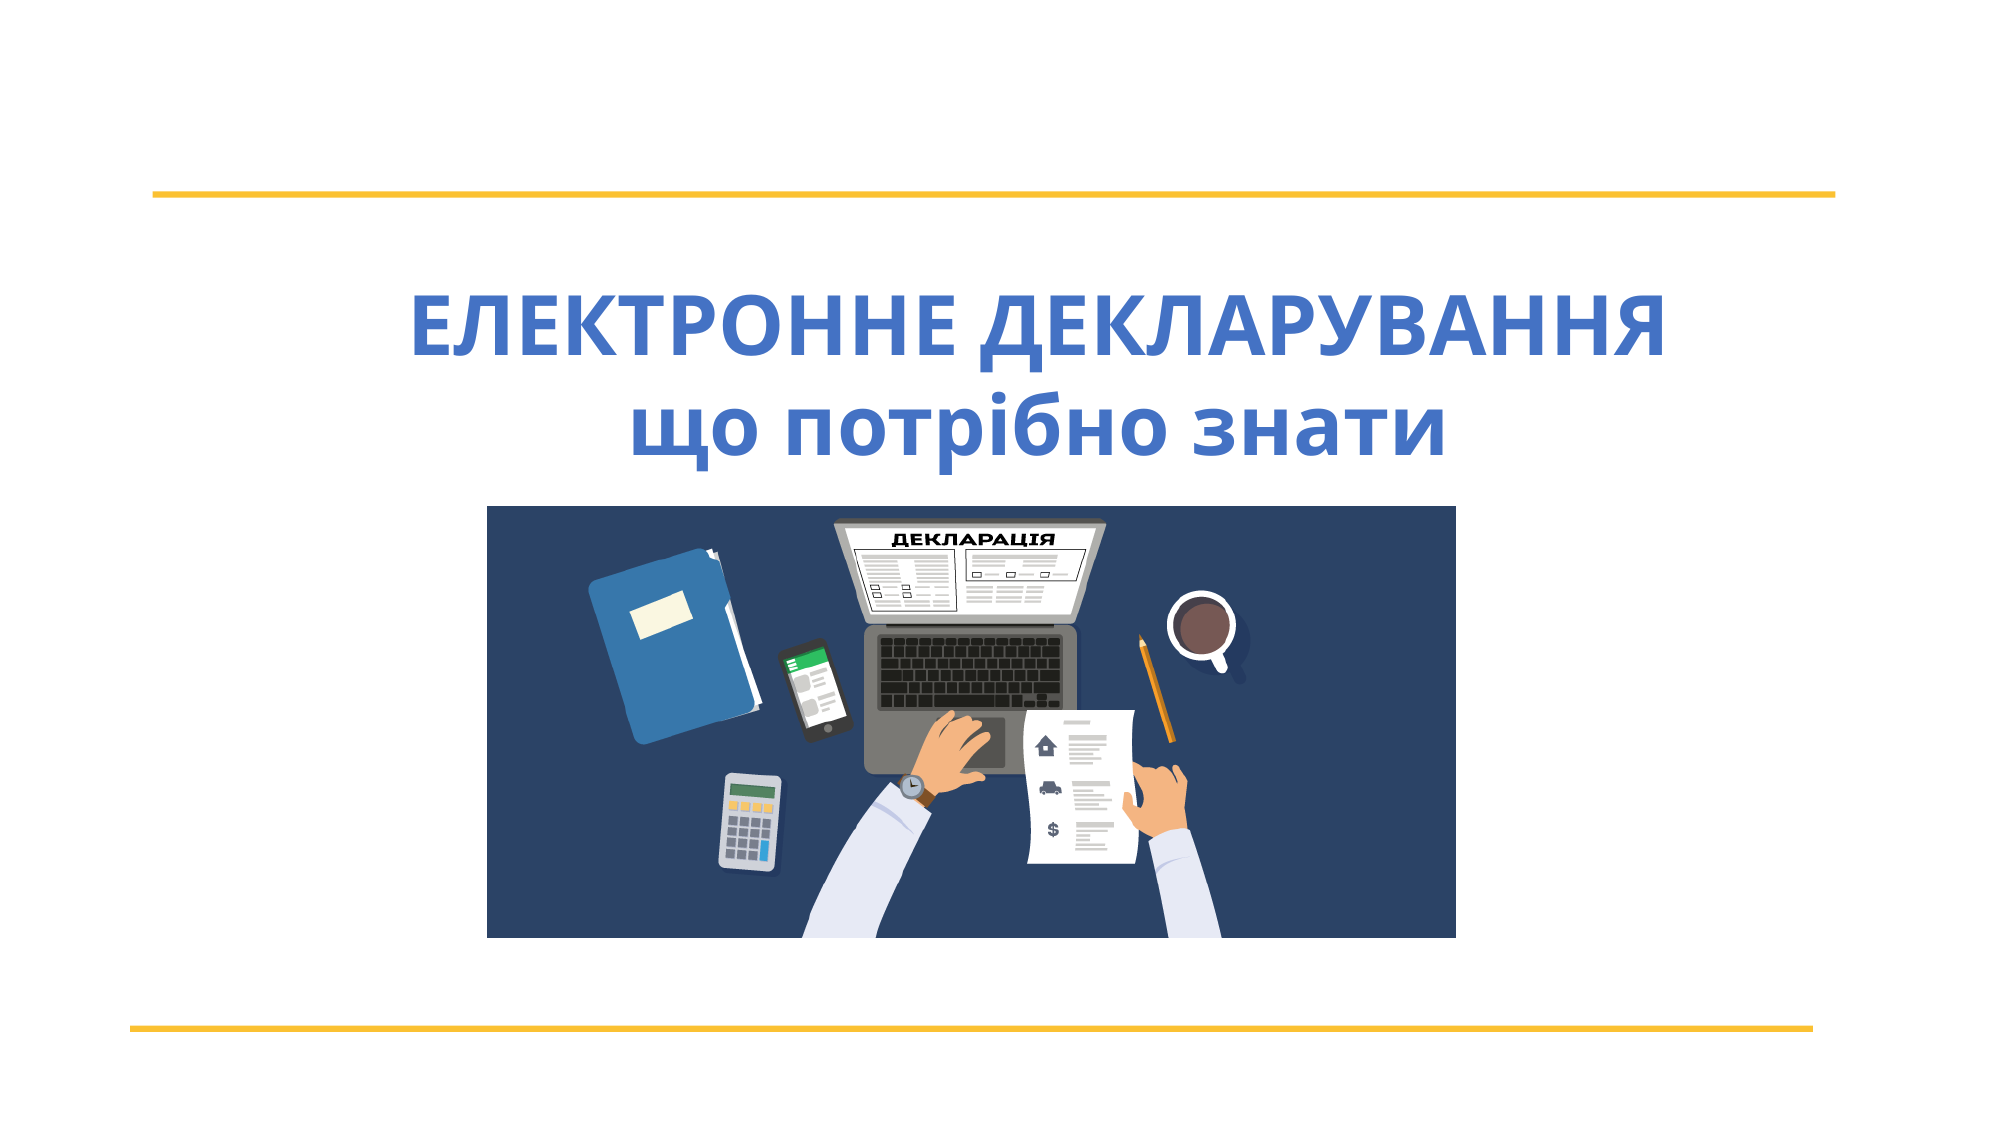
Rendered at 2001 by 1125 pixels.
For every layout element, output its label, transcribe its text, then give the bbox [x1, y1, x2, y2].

picture [487, 506, 1456, 938]
text_box ЕЛЕКТРОННЕ ДЕКЛАРУВАННЯ що потрібно знати [173, 194, 1904, 622]
